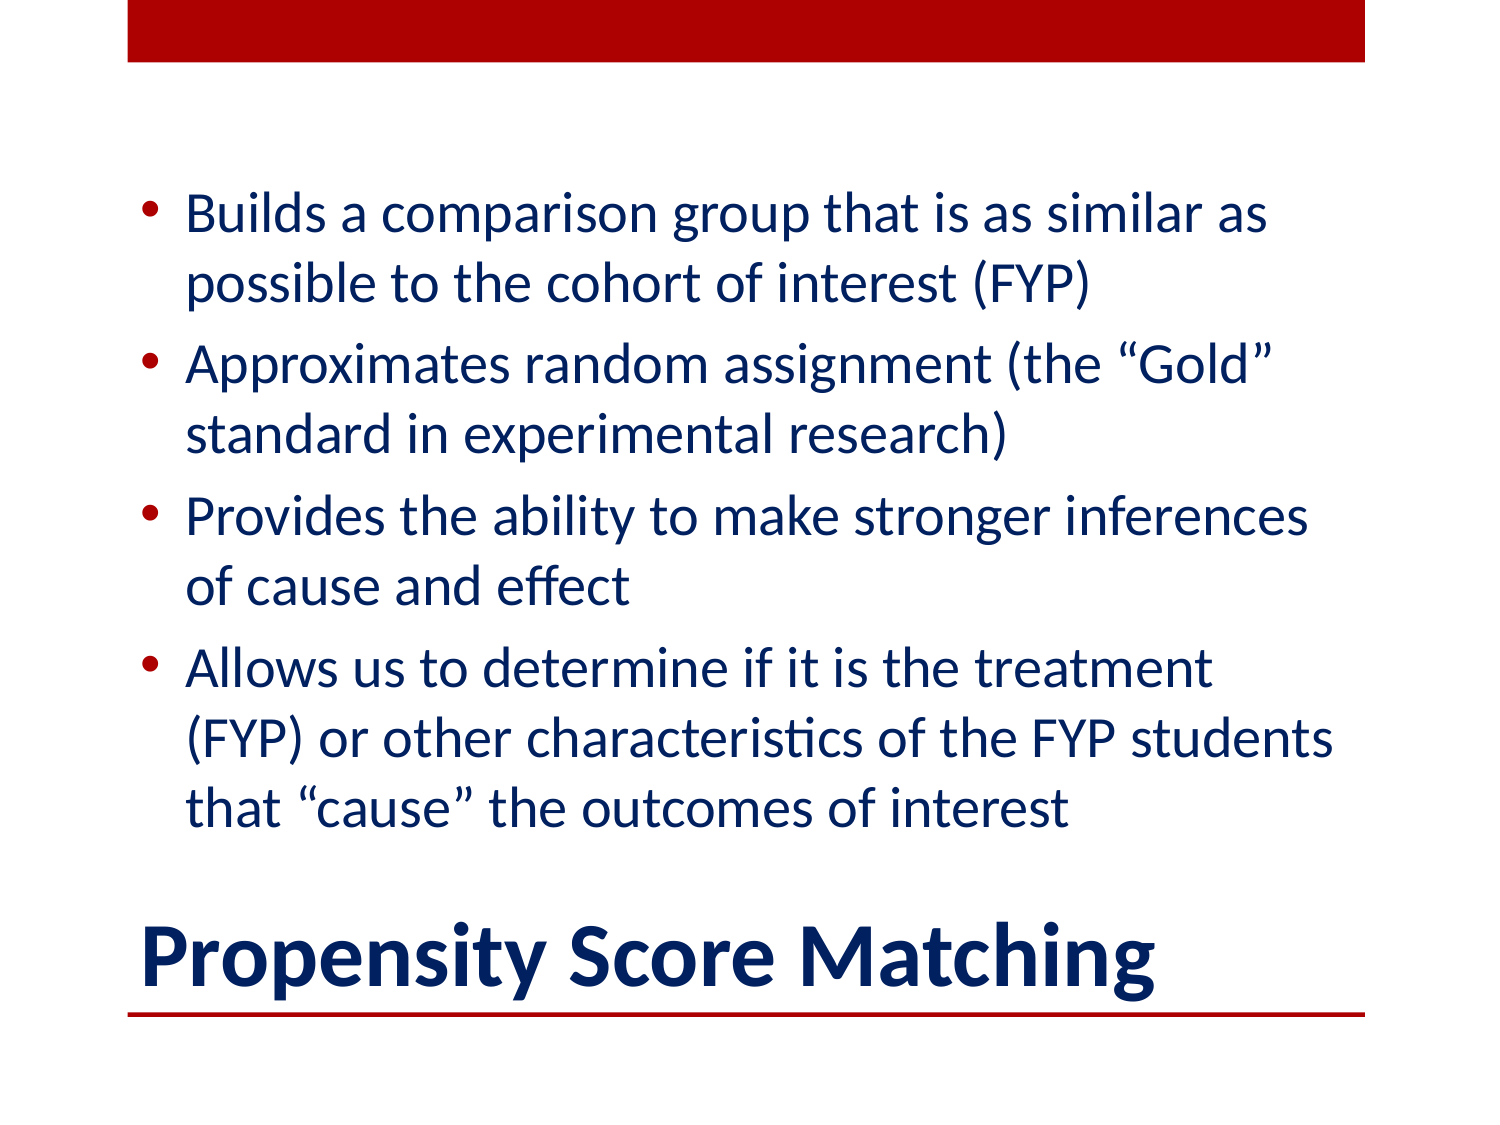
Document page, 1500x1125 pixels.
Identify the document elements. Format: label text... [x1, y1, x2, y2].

title Propensity Score Matching [125, 863, 1238, 1013]
list Builds a comparison group that is as similar as possible to the cohort of interest (FYP) Approximates random assignment (the “Gold” standard in experimental research) Provides the ability to make stronger inferences of cause and effect Allows us to determine if it is the treatment (FYP) or other characteristics of the FYP students that “cause” the outcomes of interest [125, 149, 1363, 863]
